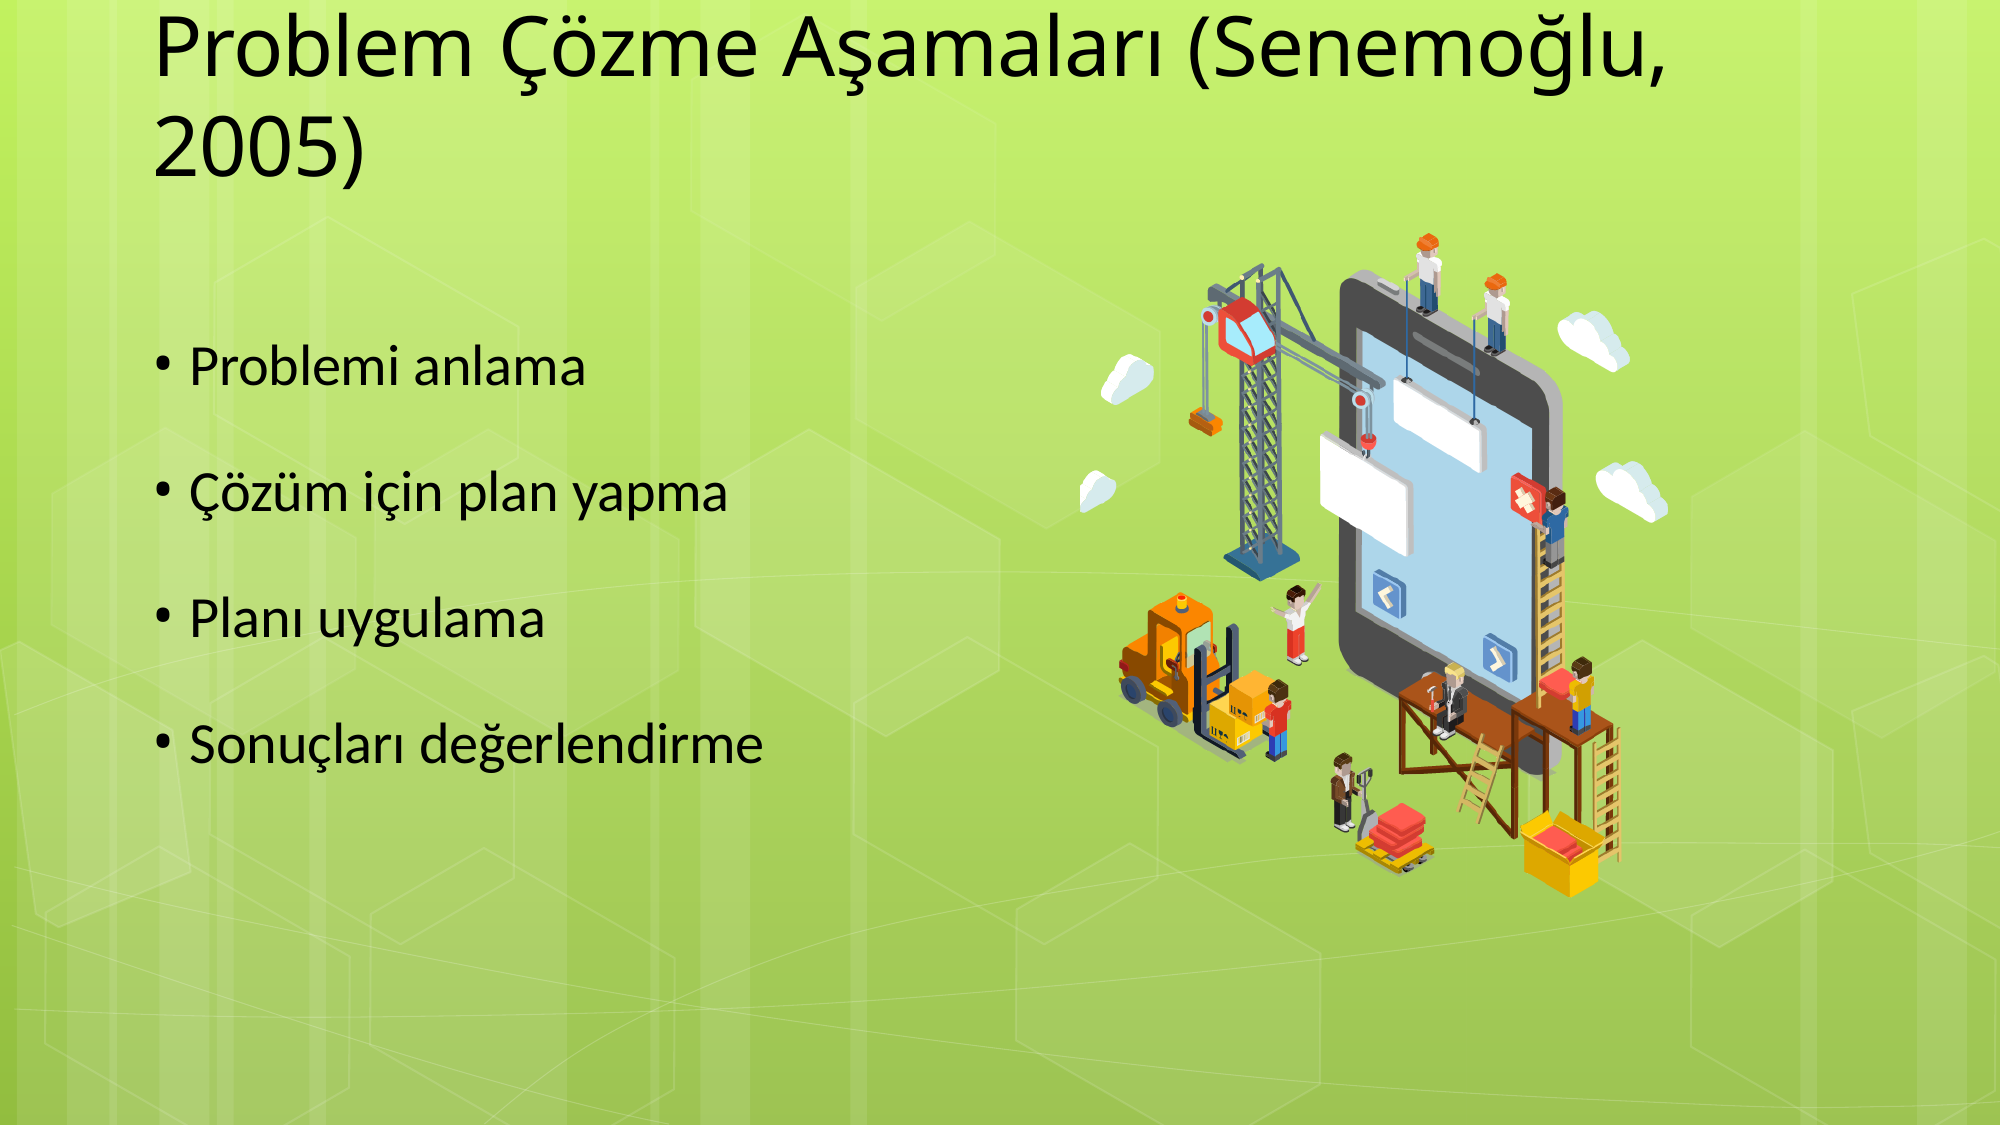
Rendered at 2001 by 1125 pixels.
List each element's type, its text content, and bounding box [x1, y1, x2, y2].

title Problem Çözme Aşamaları (Senemoğlu, 2005) [150, 0, 1802, 194]
picture [1080, 233, 1669, 899]
text_box Problemi anlama Çözüm için plan yapma Planı uygulama Sonuçları değerlendirme [150, 325, 773, 775]
